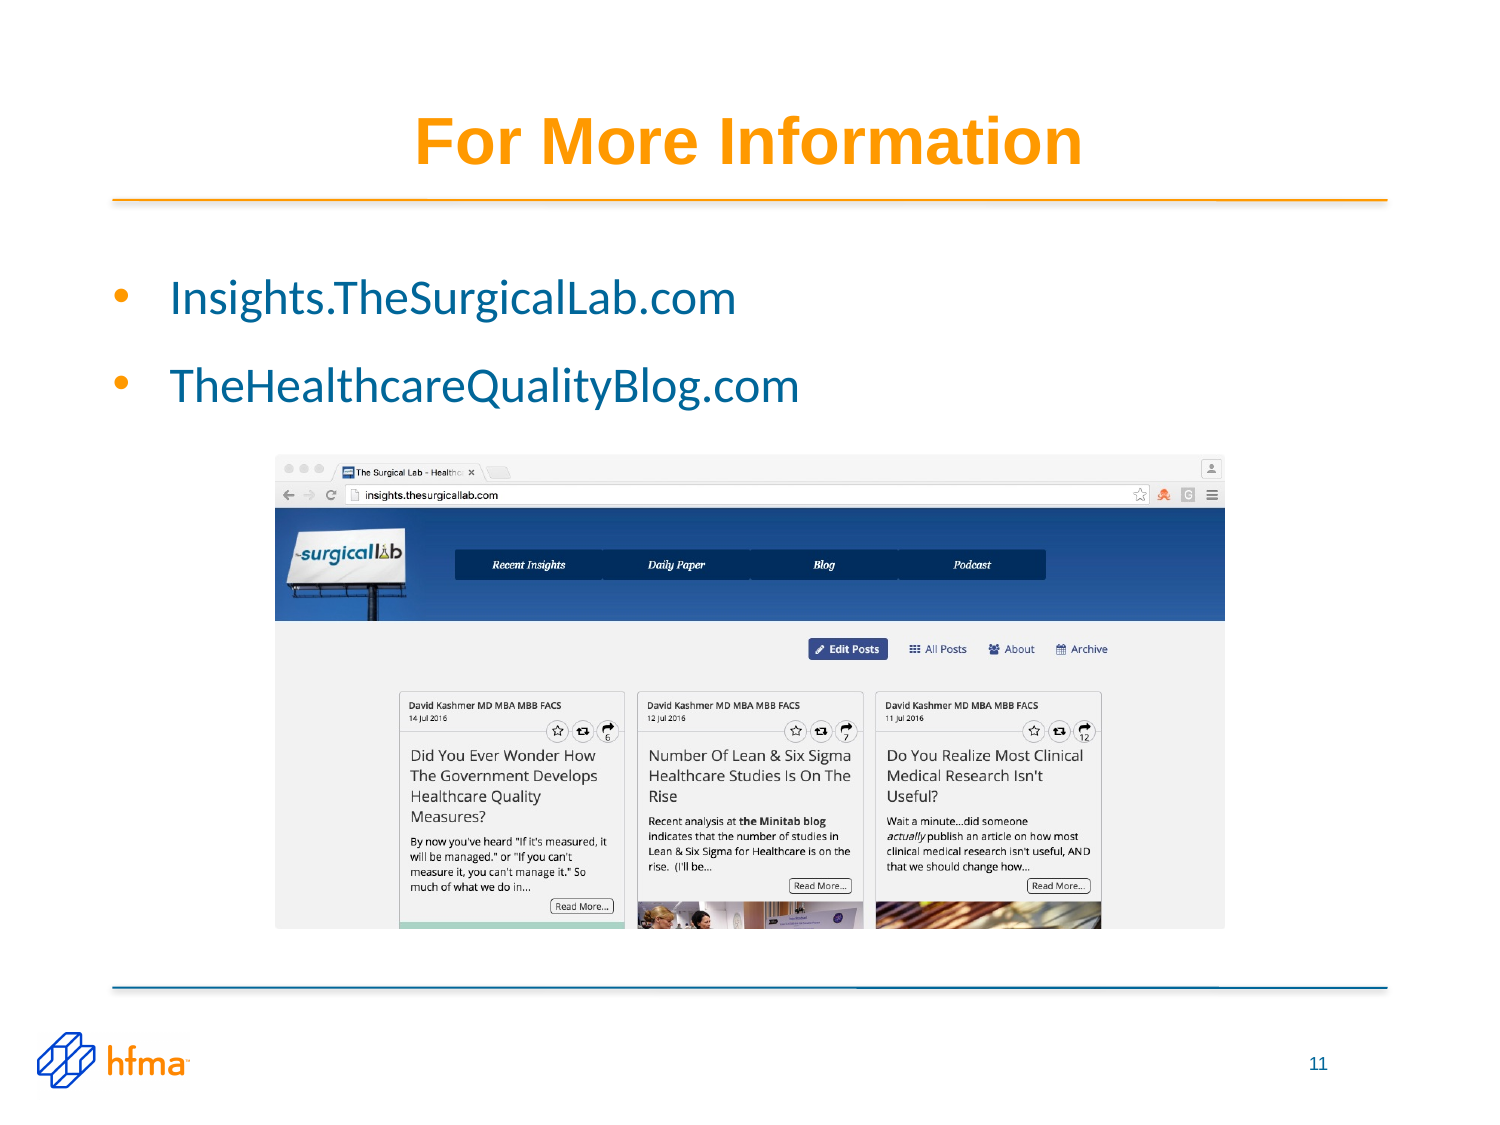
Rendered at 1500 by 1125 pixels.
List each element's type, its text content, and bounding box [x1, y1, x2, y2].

picture [37, 1032, 190, 1100]
title For More Information [112, 0, 1388, 200]
slide_number 11 [1162, 1044, 1475, 1104]
picture [274, 453, 1226, 929]
list Insights.TheSurgicalLab.com TheHealthcareQualityBlog.com [112, 262, 1388, 450]
